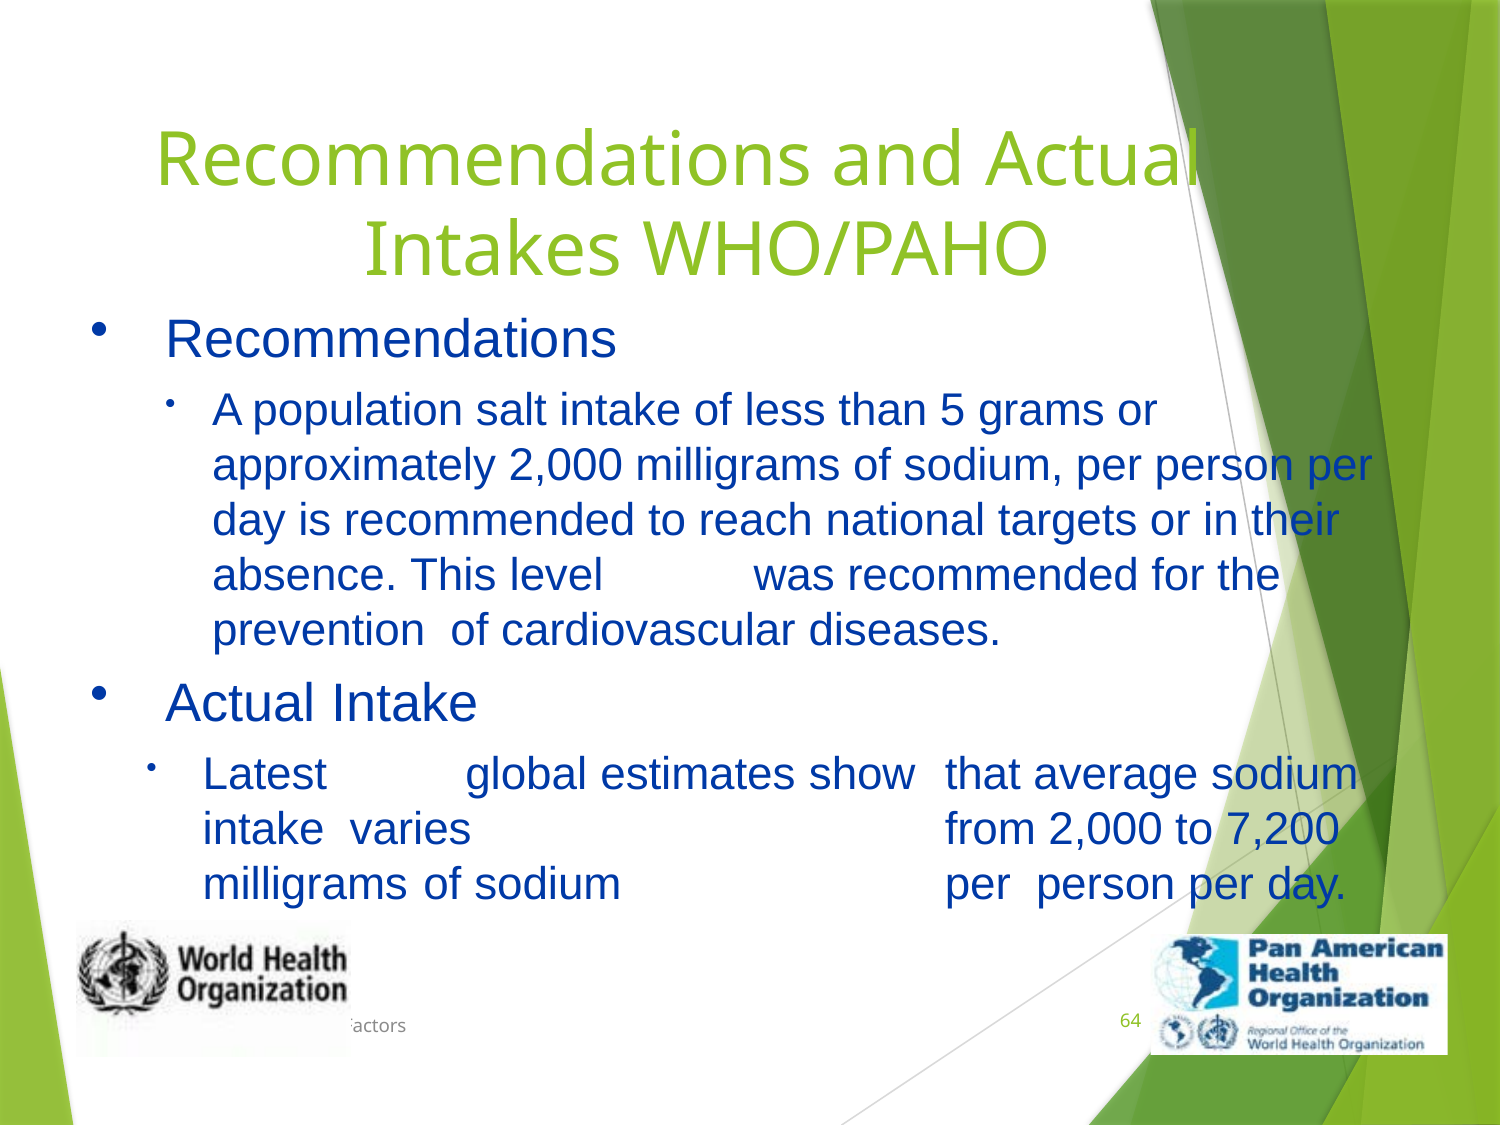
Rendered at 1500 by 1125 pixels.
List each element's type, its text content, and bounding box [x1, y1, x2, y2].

footer Overview of NCD’s and Risk Factors [99, 909, 859, 1125]
title Recommendations and Actual Intakes WHO/PAHO [152, 108, 1348, 288]
slide_number 64 [1057, 909, 1142, 1125]
text_box [76, 920, 351, 1057]
text_box [1150, 934, 1448, 1056]
text_box Recommendations A population salt intake of less than 5 grams or approximately 2,000 milligrams of sodium, per person per day is recommended to reach national targets or in their absence. This level was recommended for the prevention of cardiovascular diseases. Actual Intake Latest global estimates show that average sodium intake varies from 2,000 to 7,200 milligrams of sodium per person per day. [87, 288, 1389, 909]
